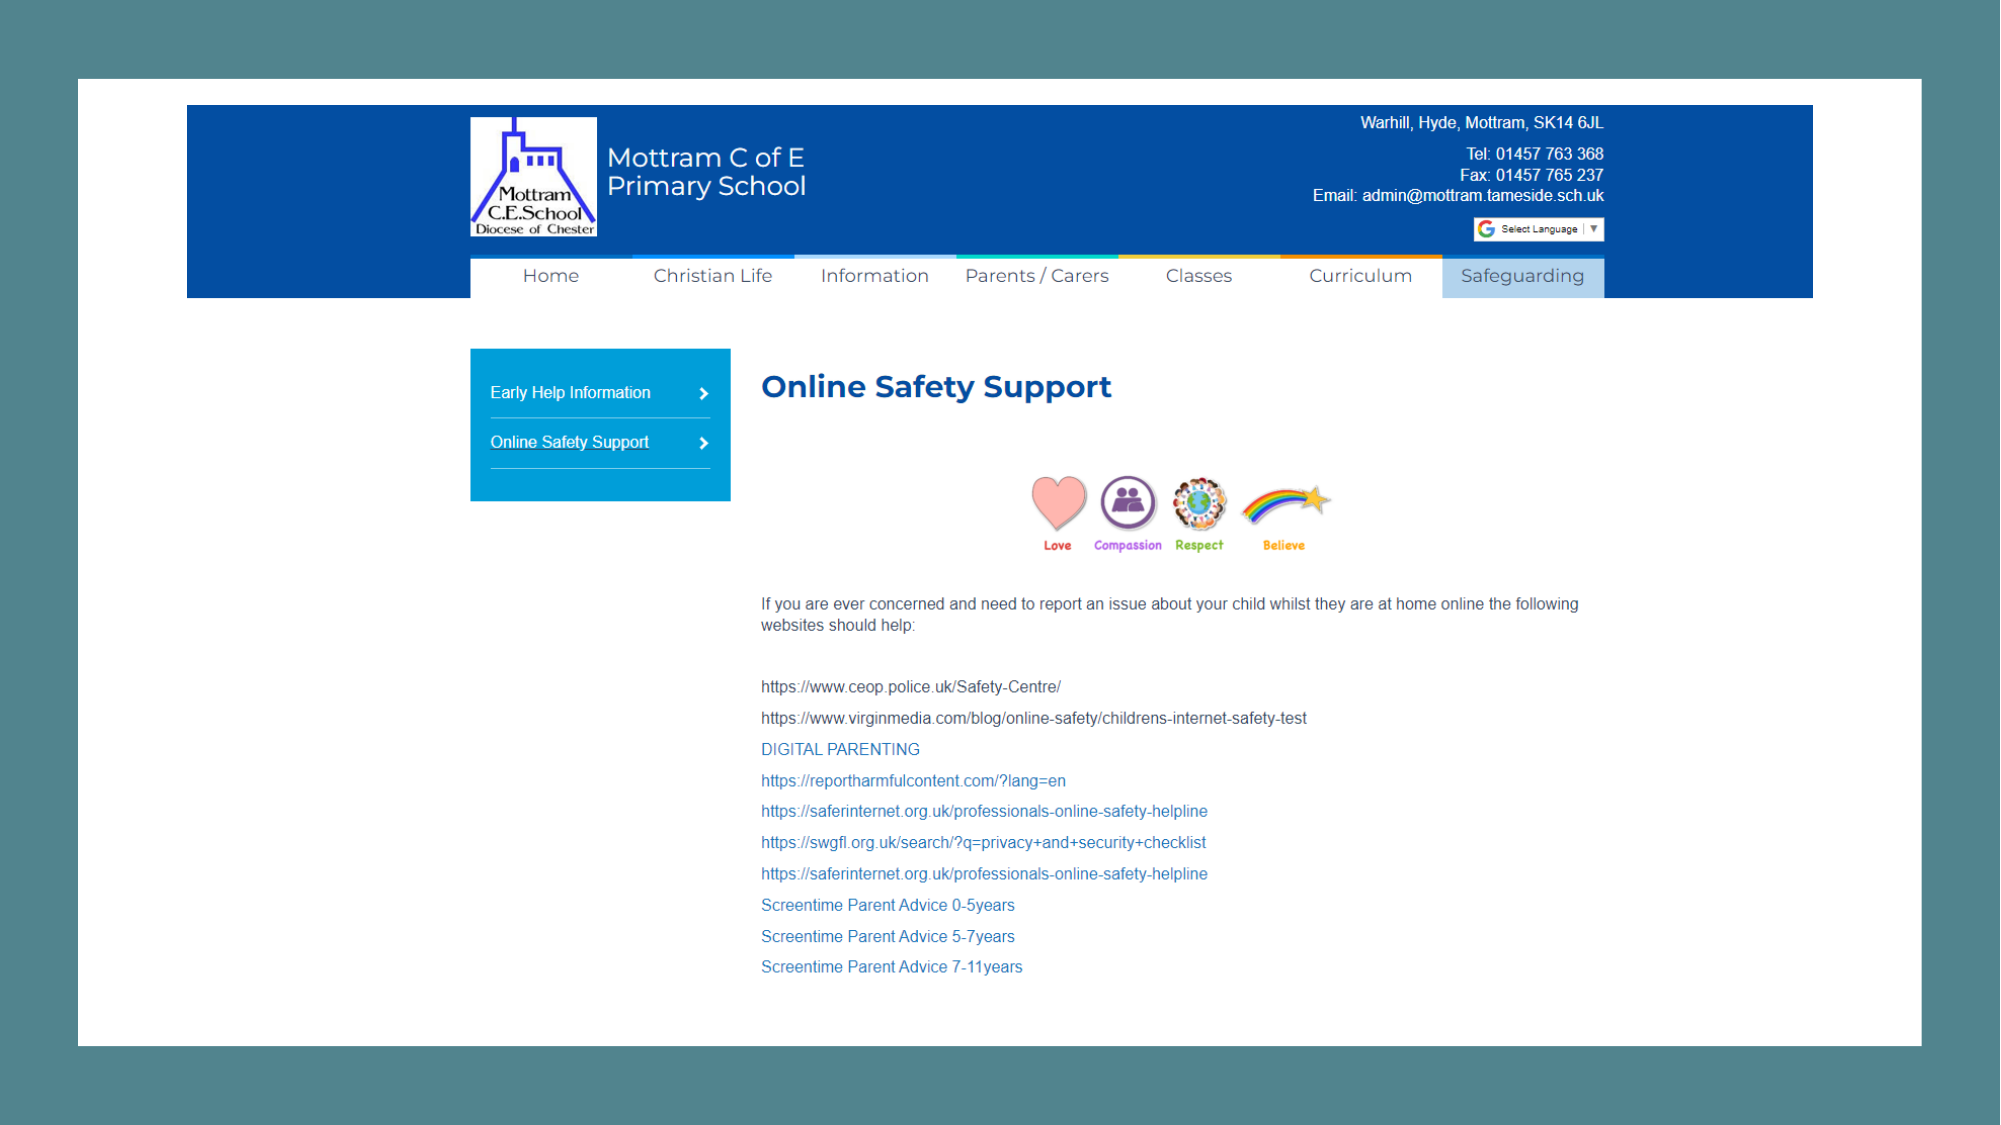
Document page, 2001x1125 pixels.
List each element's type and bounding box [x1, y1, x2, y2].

picture [187, 105, 1813, 1020]
text_box [77, 78, 1923, 1047]
text_box [0, 0, 2000, 1125]
